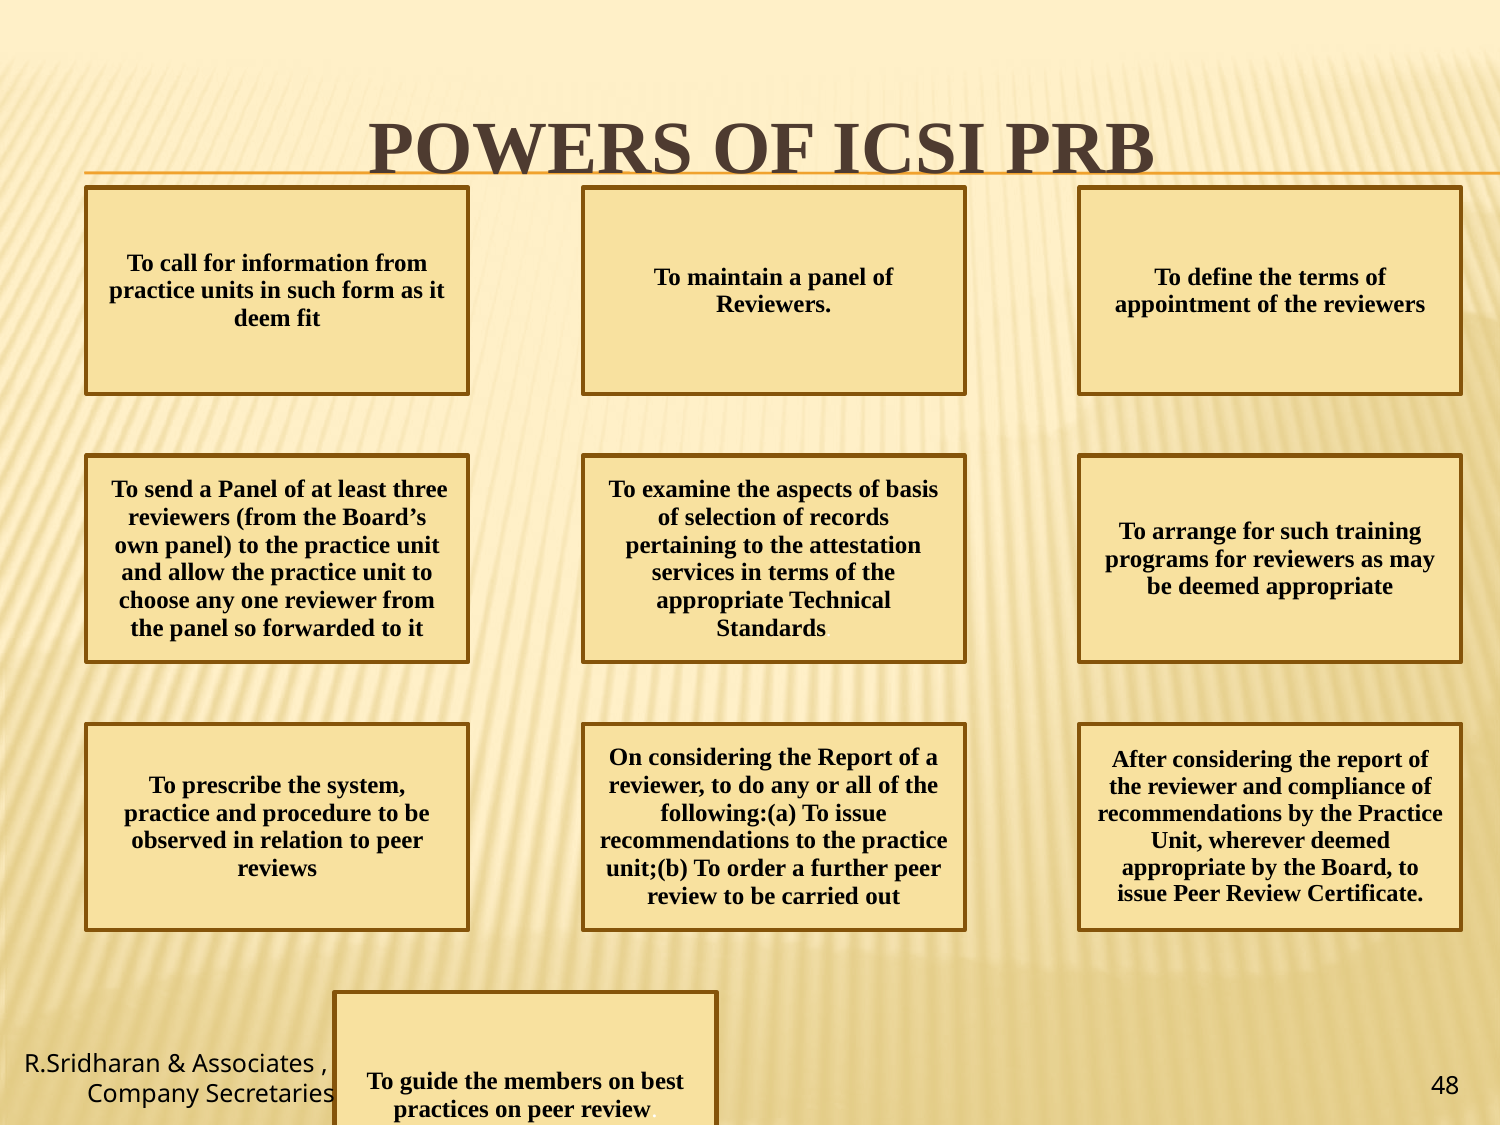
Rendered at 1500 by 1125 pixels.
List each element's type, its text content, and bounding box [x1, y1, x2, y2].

footer R.Sridharan & Associates , Company Secretaries [0, 1040, 350, 1088]
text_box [86, 187, 1462, 1063]
title POWERS OF ICSI PRB [50, 75, 1475, 213]
slide_number 48 [1350, 1061, 1475, 1103]
